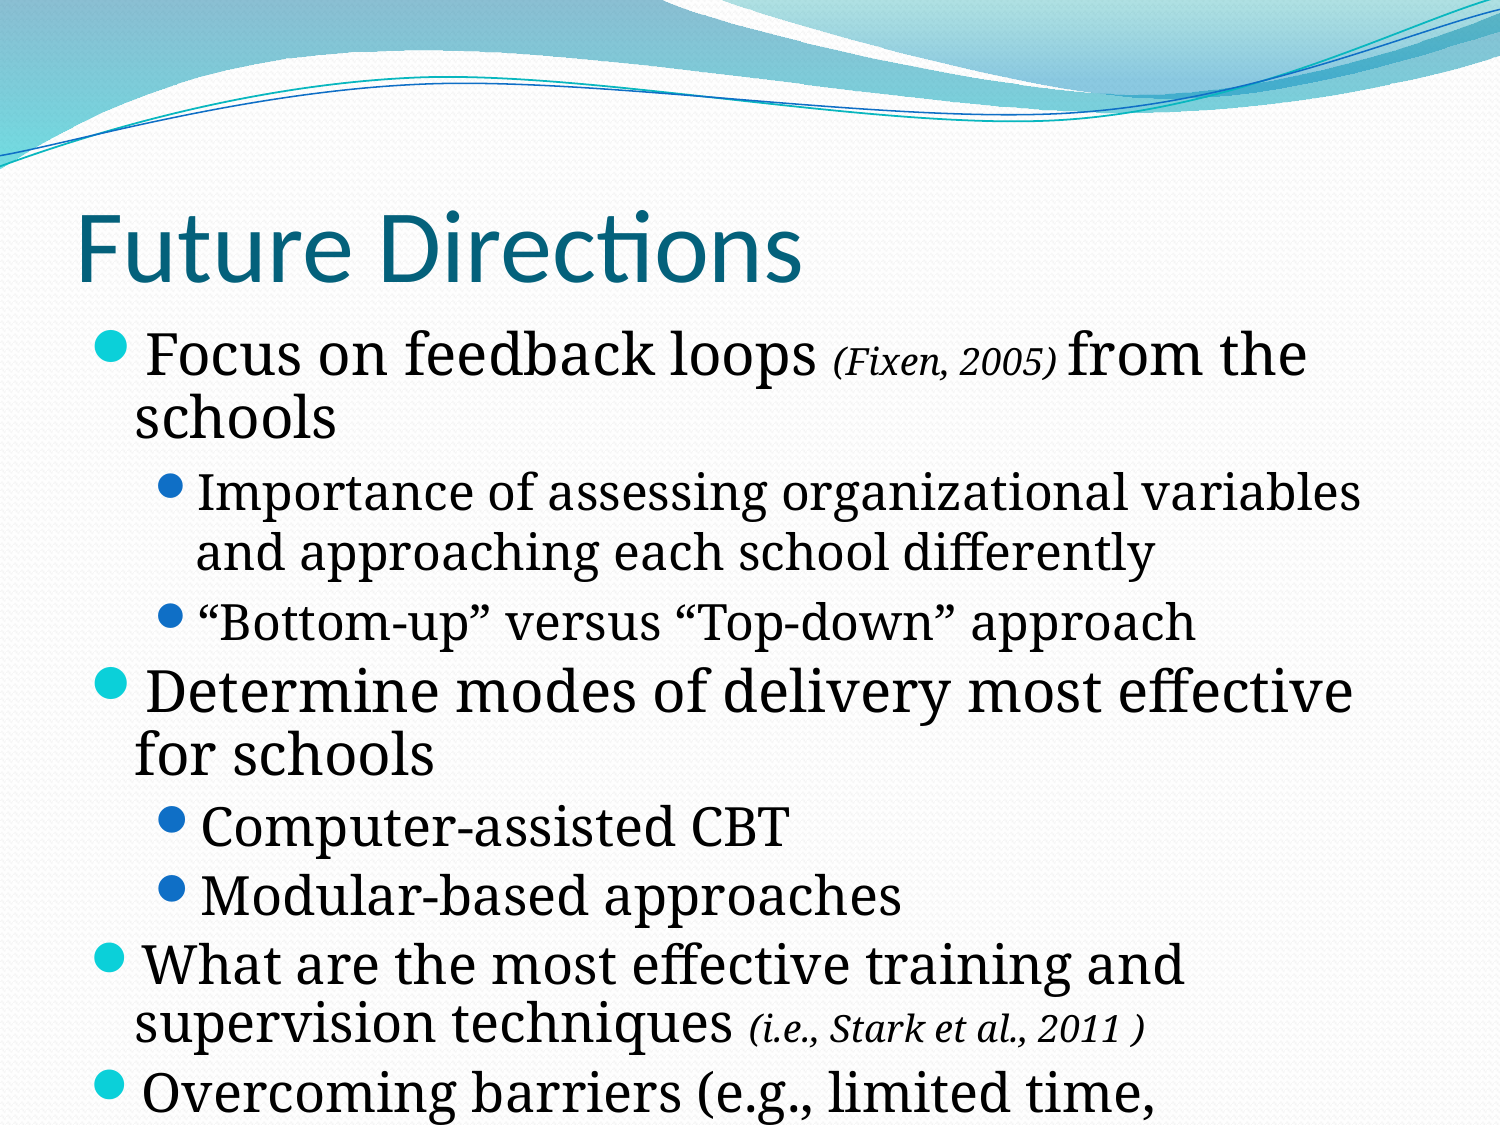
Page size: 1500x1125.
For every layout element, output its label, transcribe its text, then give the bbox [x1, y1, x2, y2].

title Future Directions [75, 115, 1425, 304]
list Focus on feedback loops (Fixen, 2005) from the schools Importance of assessing organizational variables and approaching each school differently “Bottom-up” versus “Top-down” approach Determine modes of delivery most effective for schools Computer-assisted CBT Modular-based approaches What are the most effective training and supervision techniques (i.e., Stark et al., 2011 ) Overcoming barriers (e.g., limited time, resources) [75, 317, 1425, 1038]
